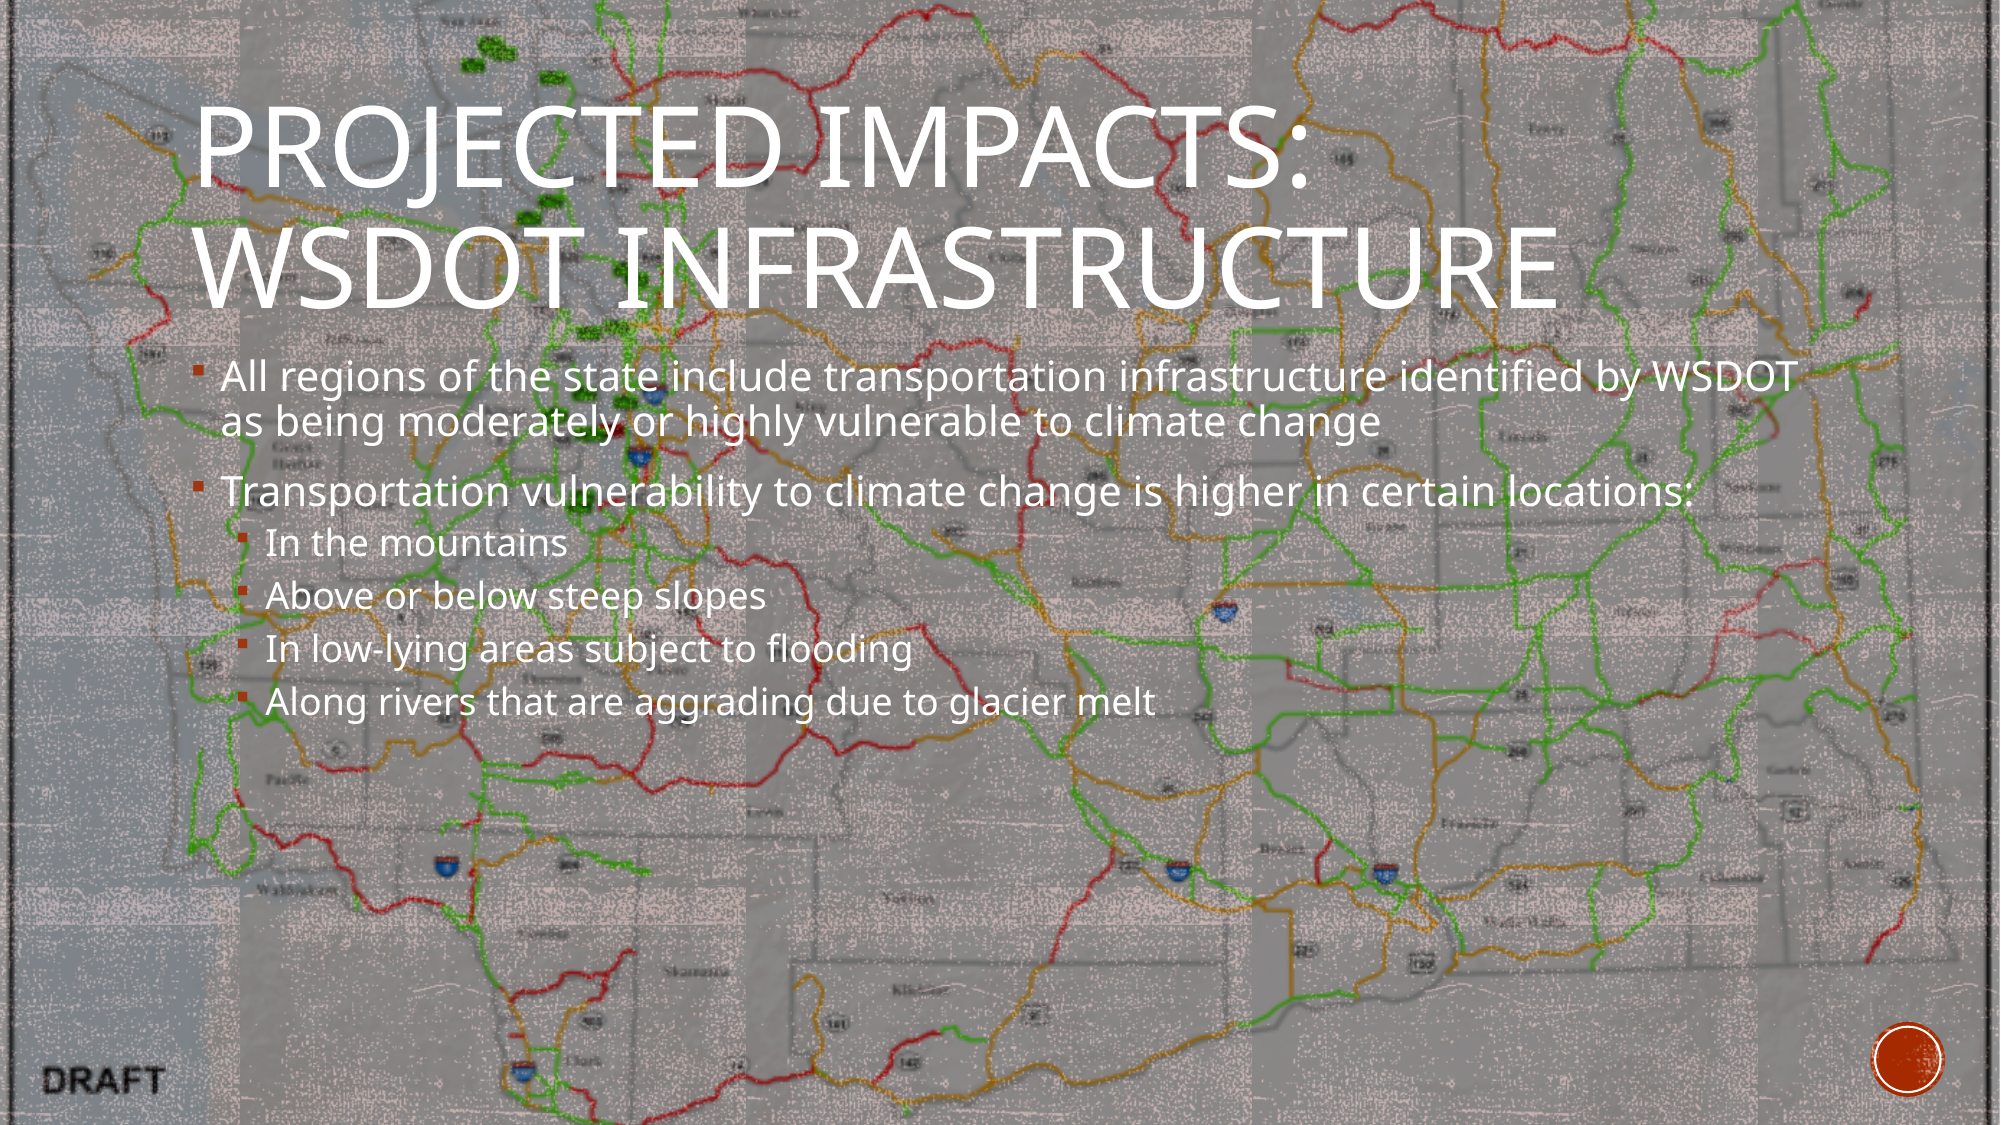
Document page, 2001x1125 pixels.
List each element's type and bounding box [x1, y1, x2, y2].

text_box [1872, 1025, 1943, 1095]
picture [2, 2, 1997, 1124]
